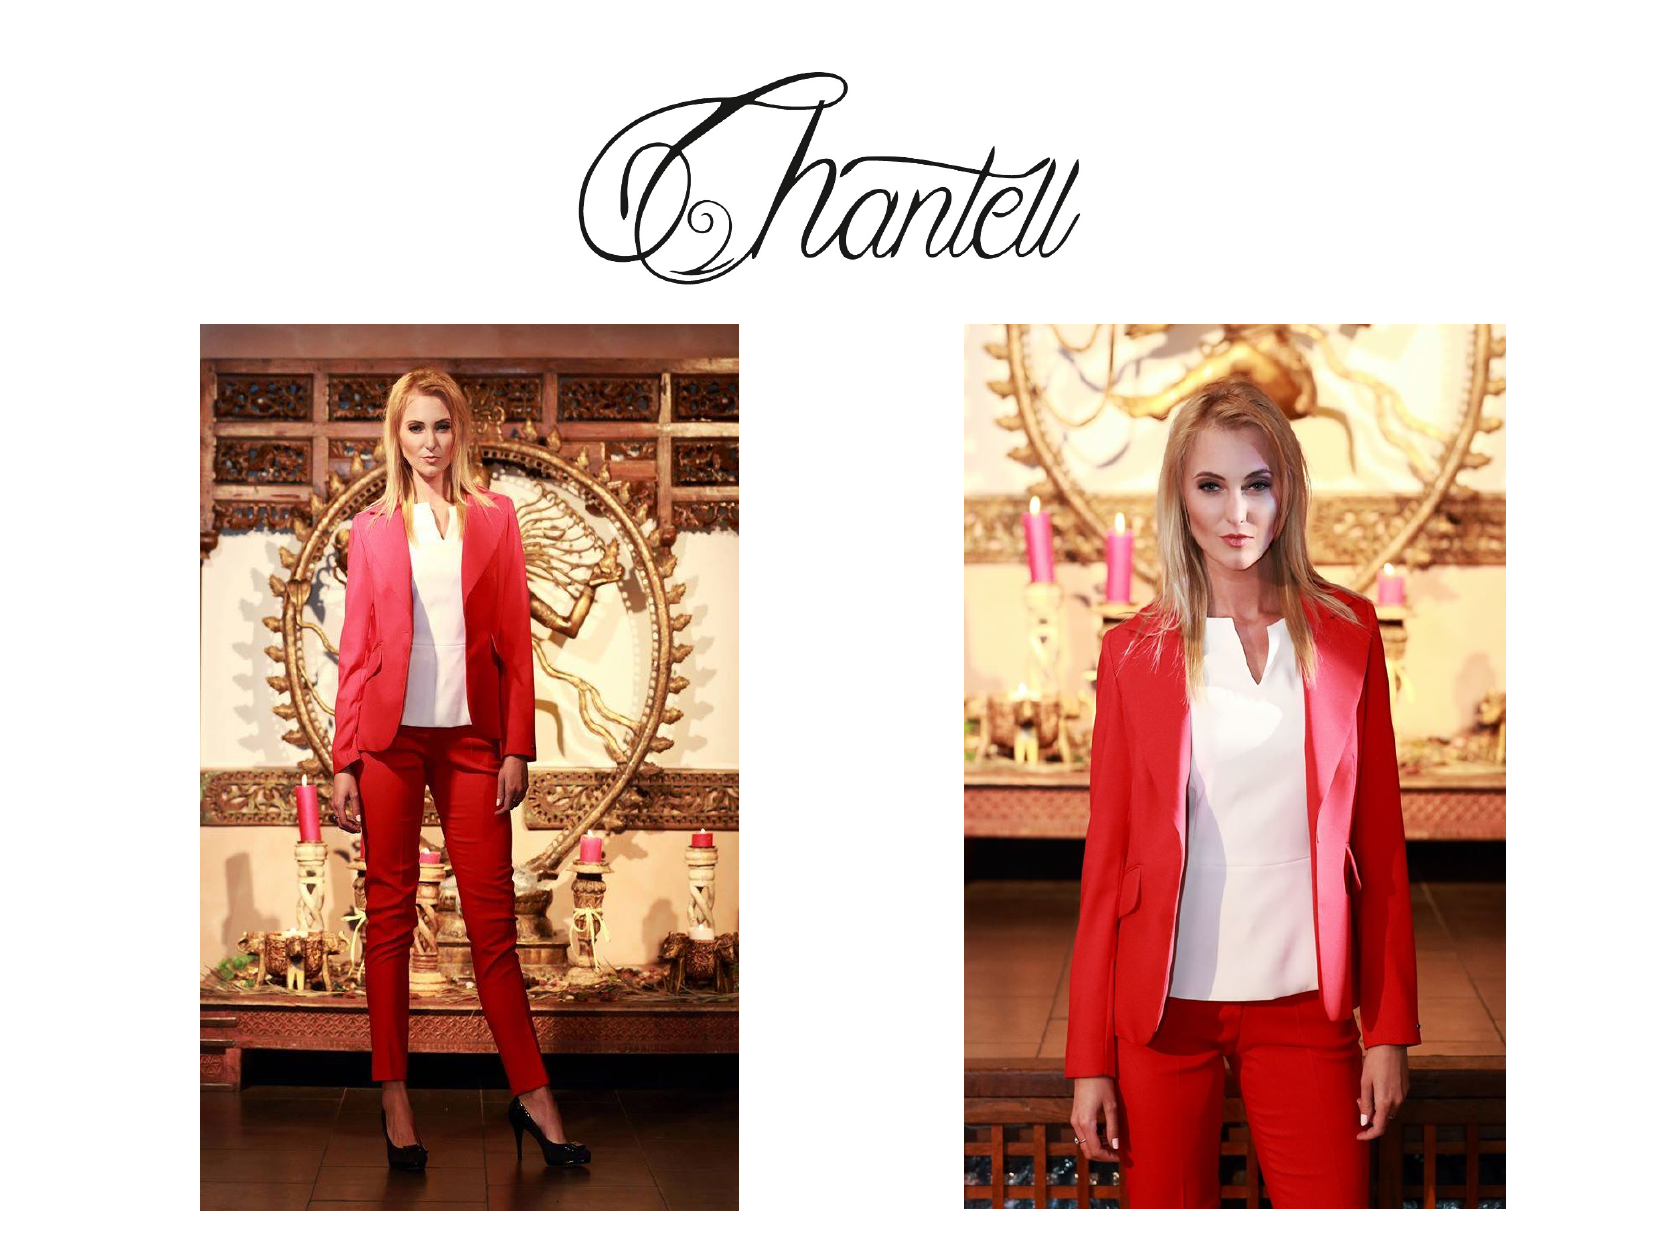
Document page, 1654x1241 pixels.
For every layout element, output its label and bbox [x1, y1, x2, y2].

picture [964, 324, 1506, 1209]
picture [568, 46, 1093, 306]
picture [200, 324, 739, 1211]
